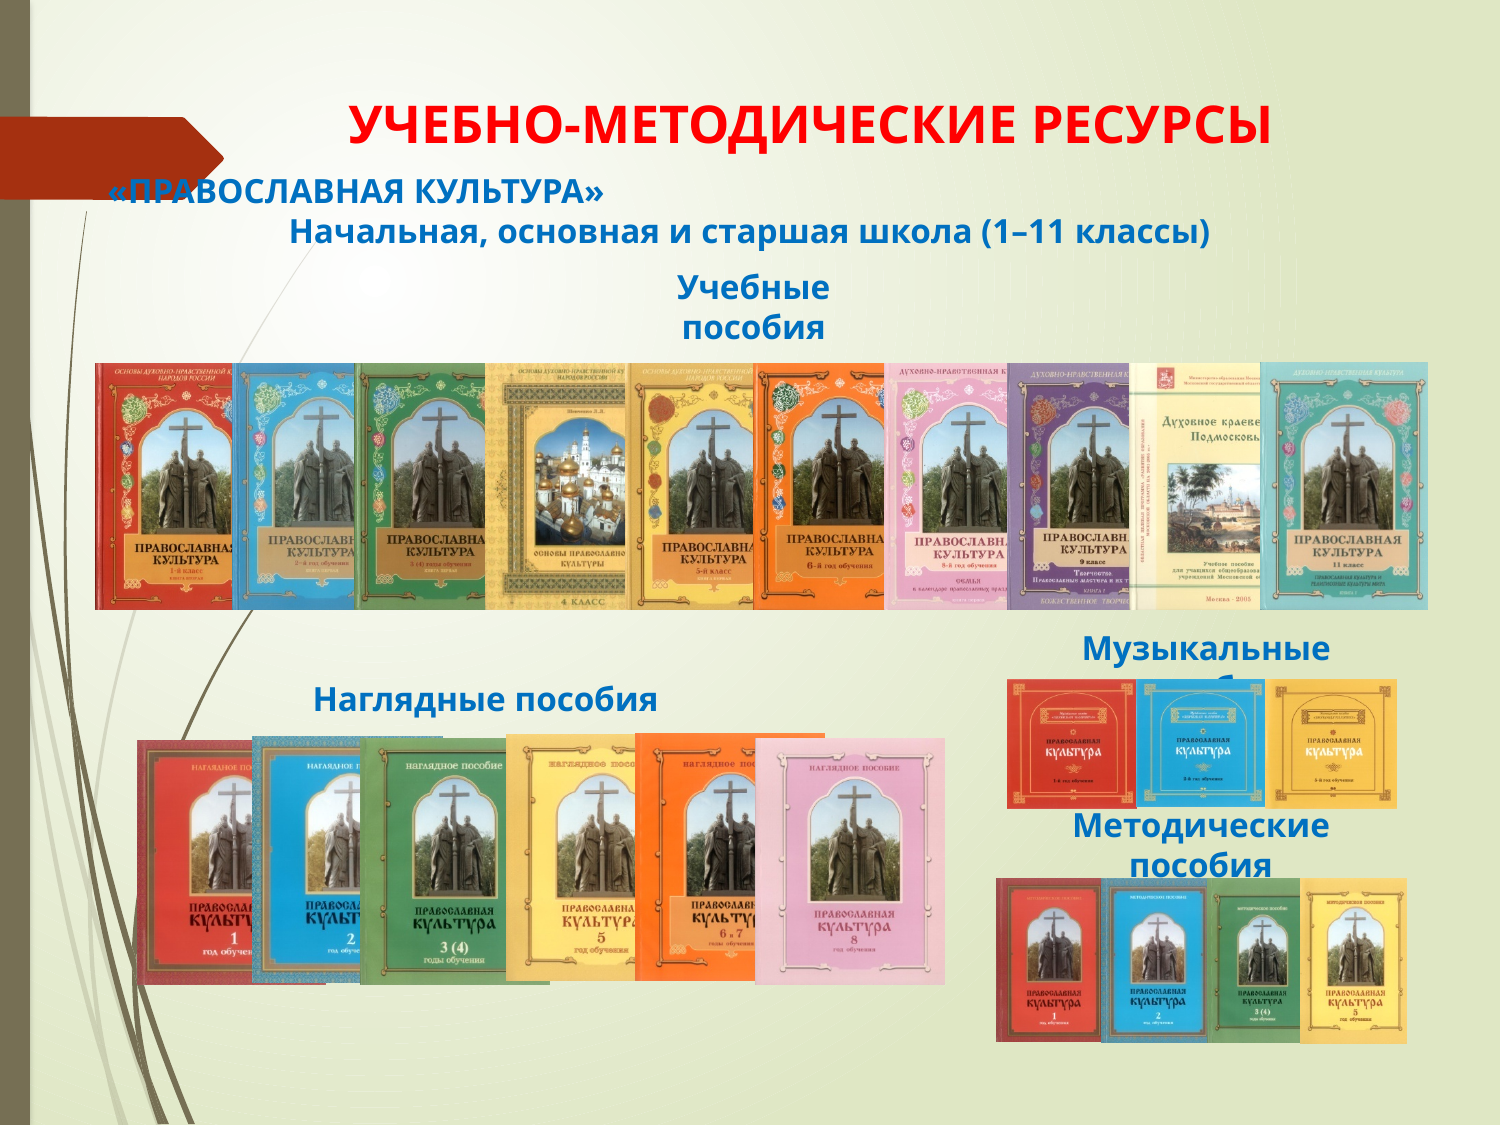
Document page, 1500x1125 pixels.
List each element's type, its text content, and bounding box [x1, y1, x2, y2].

picture [95, 362, 1429, 610]
text_box Наглядные пособия [269, 670, 703, 726]
picture [1007, 679, 1397, 809]
text_box Музыкальные пособия [996, 619, 1417, 715]
picture [137, 733, 945, 985]
text_box Учебные пособия [595, 258, 913, 354]
text_box [433, 664, 739, 715]
title УЧЕБНО-МЕТОДИЧЕСКИЕ РЕСУРСЫ [215, 83, 1407, 162]
picture [995, 878, 1407, 1044]
text_box «ПРАВОСЛАВНАЯ КУЛЬТУРА» Начальная, основная и старшая школа (1–11 классы) [58, 162, 1442, 258]
text_box Методические пособия [996, 796, 1407, 878]
